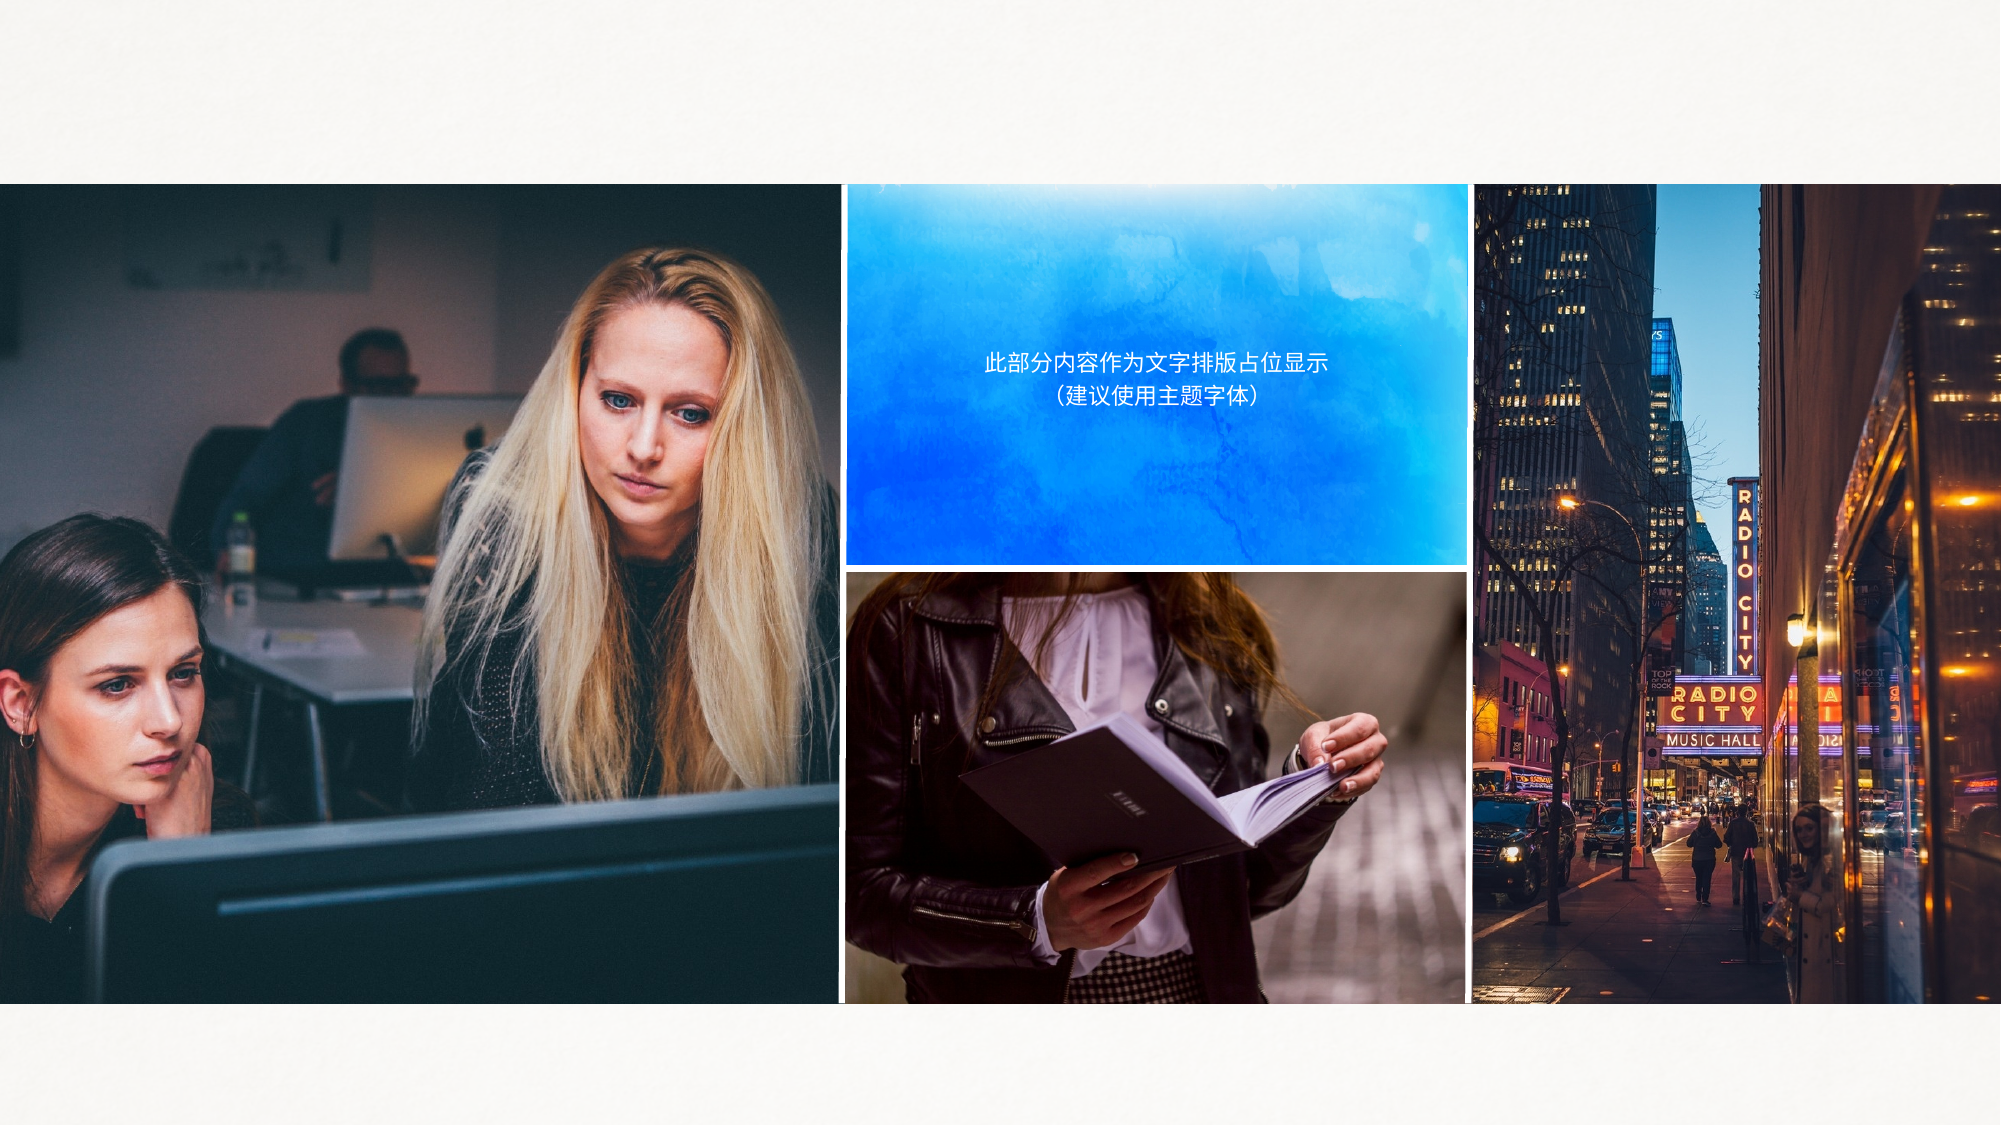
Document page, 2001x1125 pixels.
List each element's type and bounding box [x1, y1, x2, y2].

text_box [841, 184, 1472, 1004]
picture [1472, 184, 2001, 1004]
picture [0, 184, 841, 1004]
